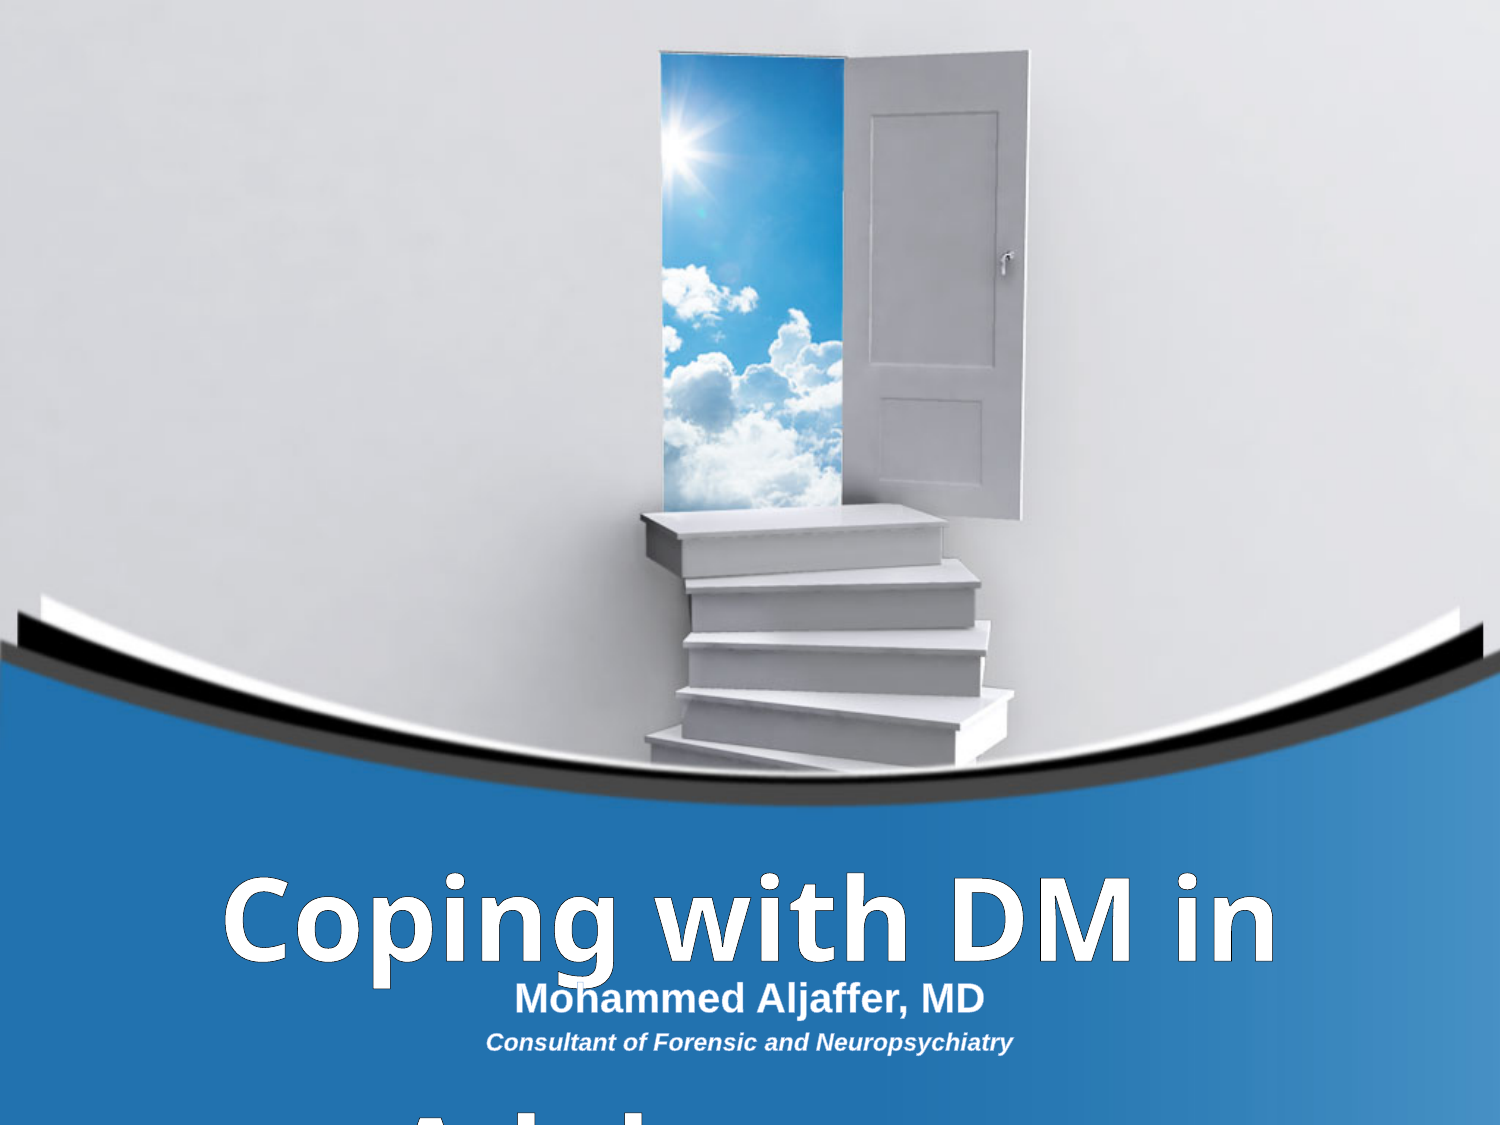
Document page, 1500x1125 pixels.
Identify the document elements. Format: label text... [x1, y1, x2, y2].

subtitle Mohammed Aljaffer, MD Consultant of Forensic and Neuropsychiatry [225, 963, 1275, 1100]
title Coping with DM in Adolescence [12, 974, 1488, 1125]
picture [0, 0, 1500, 1125]
